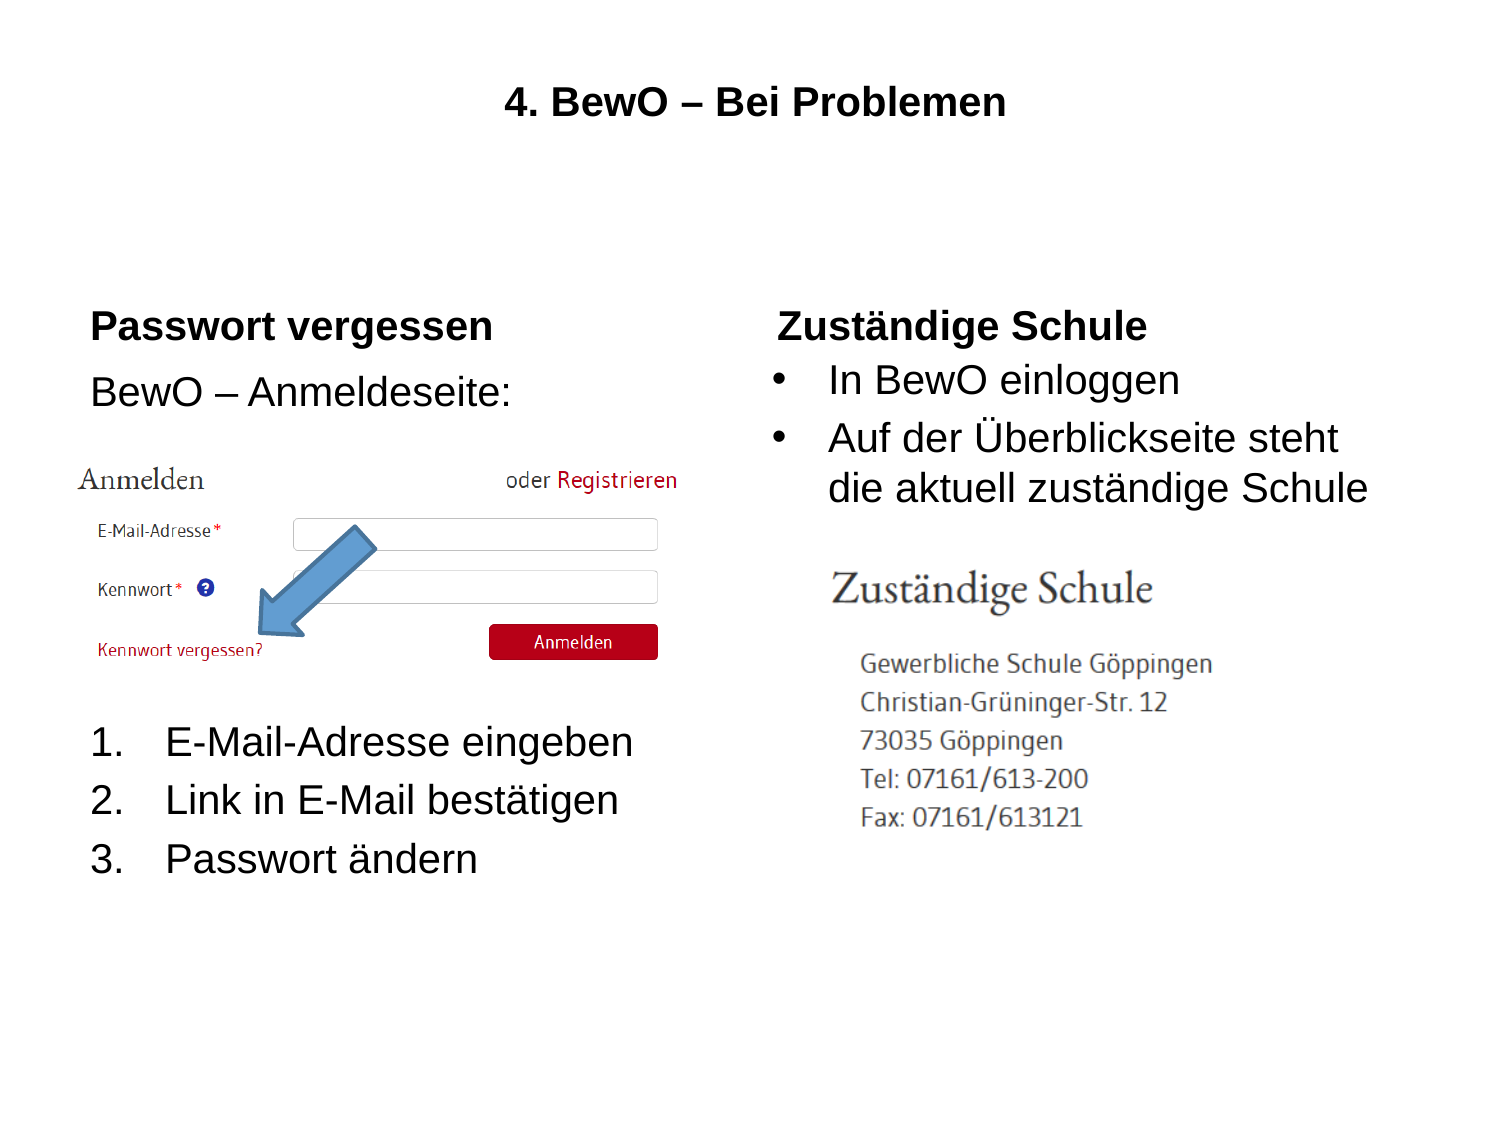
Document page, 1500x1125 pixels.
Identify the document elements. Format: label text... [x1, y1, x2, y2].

picture [827, 550, 1224, 852]
list In BewO einloggen Auf der Überblickseite steht die aktuell zuständige Schule [756, 345, 1420, 994]
list Passwort vergessen [75, 251, 738, 356]
list Zuständige Schule [761, 251, 1425, 357]
list BewO – Anmeldeseite: E-Mail-Adresse eingeben Link in E-Mail bestätigen Passwort ändern [75, 356, 738, 1005]
picture [77, 456, 686, 670]
text_box 4. BewO – Bei Problemen [76, 42, 1436, 133]
